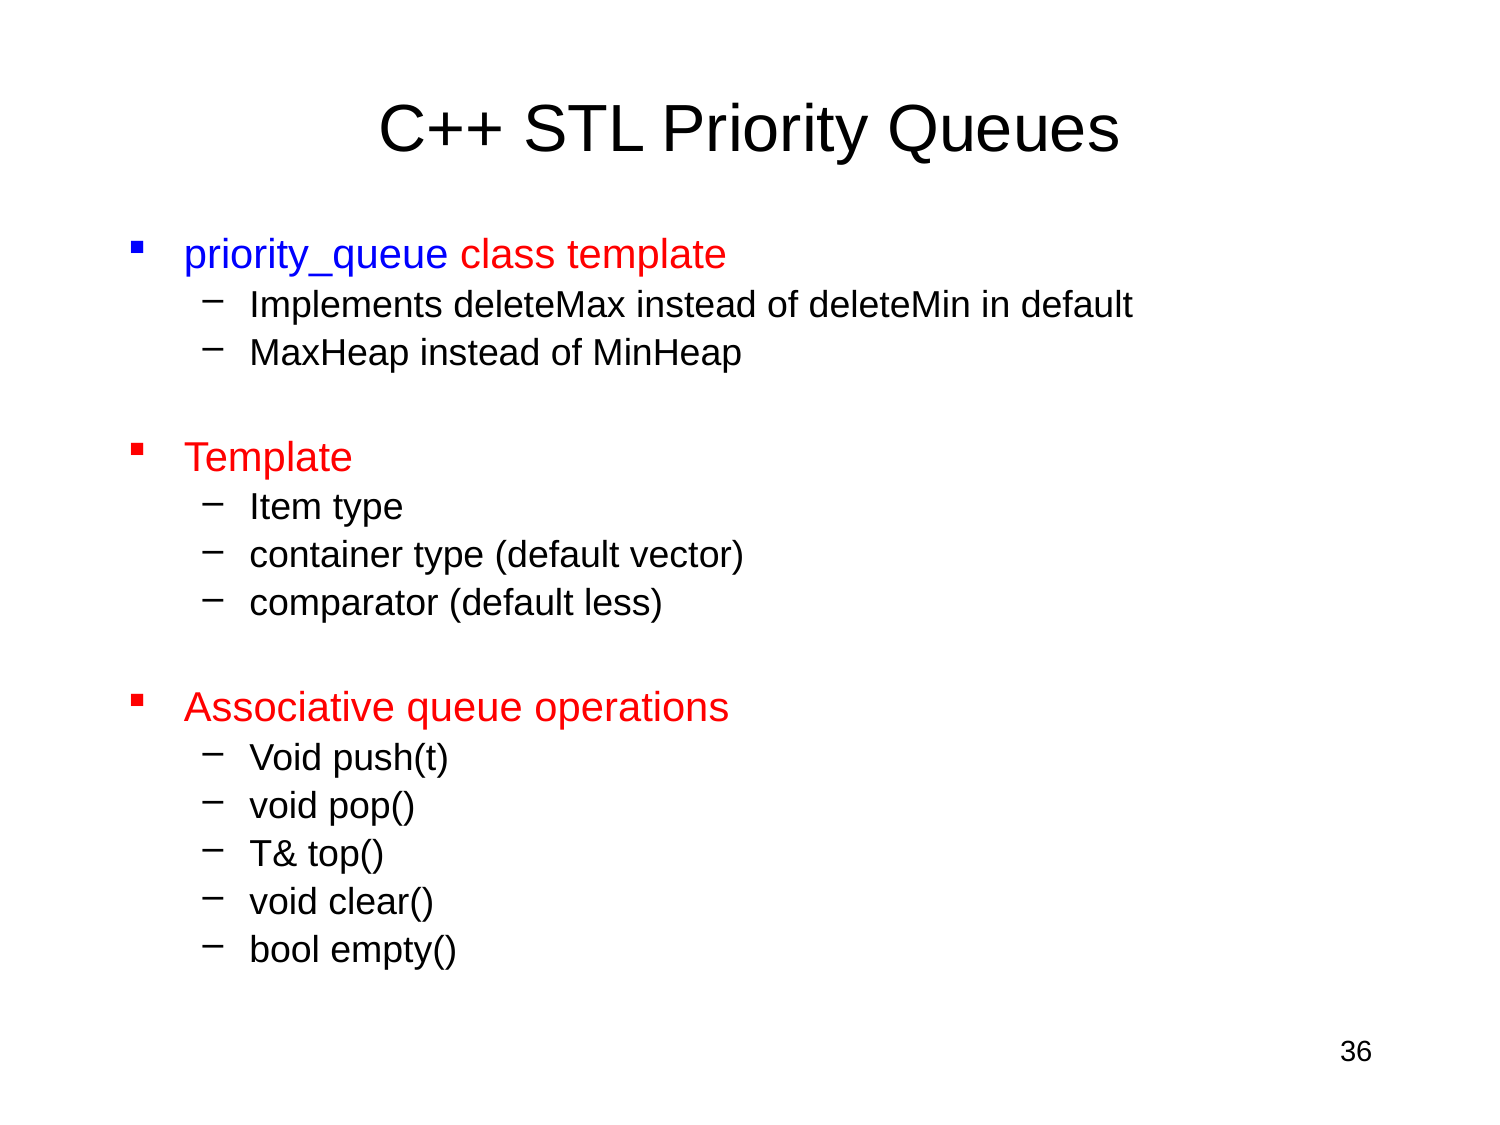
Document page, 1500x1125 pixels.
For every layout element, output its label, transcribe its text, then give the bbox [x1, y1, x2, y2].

slide_number 36 [1074, 1038, 1388, 1101]
list priority_queue class template Implements deleteMax instead of deleteMin in default MaxHeap instead of MinHeap Template Item type container type (default vector) comparator (default less) Associative queue operations Void push(t) void pop() T& top() void clear() bool empty() [112, 224, 1388, 1038]
title C++ STL Priority Queues [112, 62, 1388, 188]
